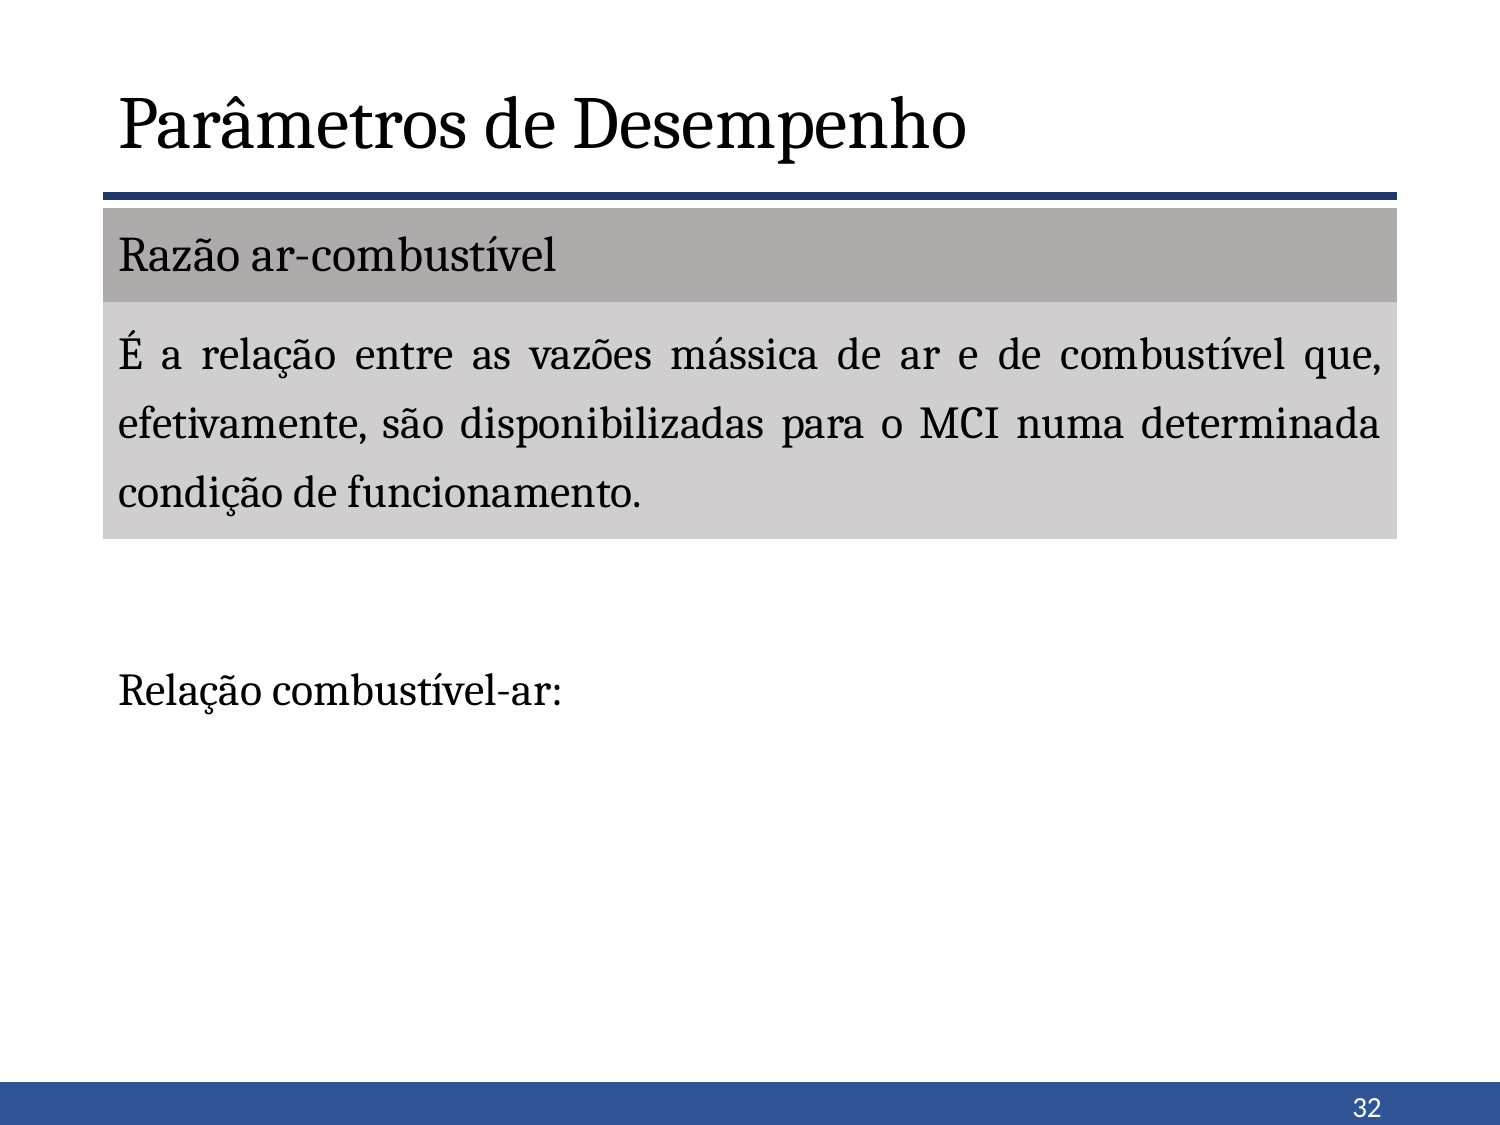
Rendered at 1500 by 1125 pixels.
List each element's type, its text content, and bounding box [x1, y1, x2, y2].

slide_number 32 [1059, 1082, 1397, 1125]
title Parâmetros de Desempenho [103, 14, 1397, 208]
list É a relação entre as vazões mássica de ar e de combustível que, efetivamente, são disponibilizadas para o MCI numa determinada condição de funcionamento. [103, 302, 1397, 539]
